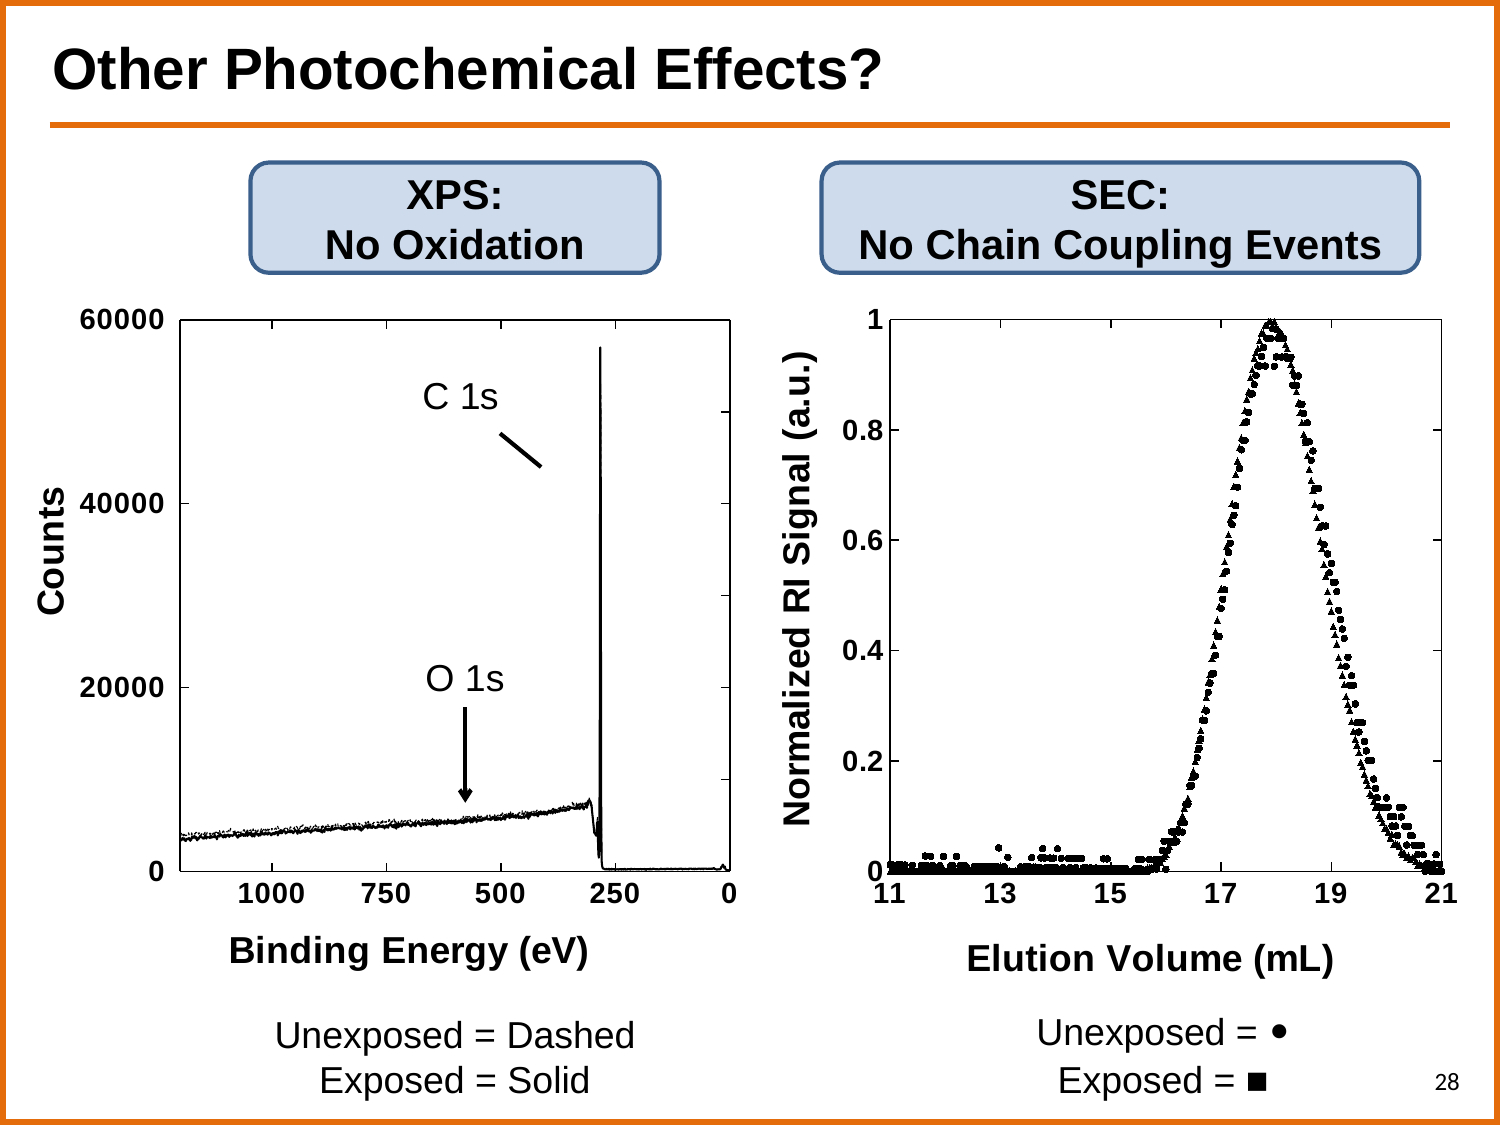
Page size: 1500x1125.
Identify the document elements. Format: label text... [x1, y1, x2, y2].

chart [14, 239, 752, 983]
chart [762, 262, 1487, 1052]
slide_number 28 [1416, 1061, 1475, 1110]
text_box Other Photochemical Effects? [37, 0, 1469, 140]
text_box Unexposed = • Exposed = ■ [1021, 1061, 1306, 1109]
text_box SEC: No Chain Coupling Events [819, 160, 1422, 260]
text_box XPS: No Oxidation [248, 160, 662, 238]
text_box Unexposed = Dashed Exposed = Solid [259, 1003, 651, 1109]
